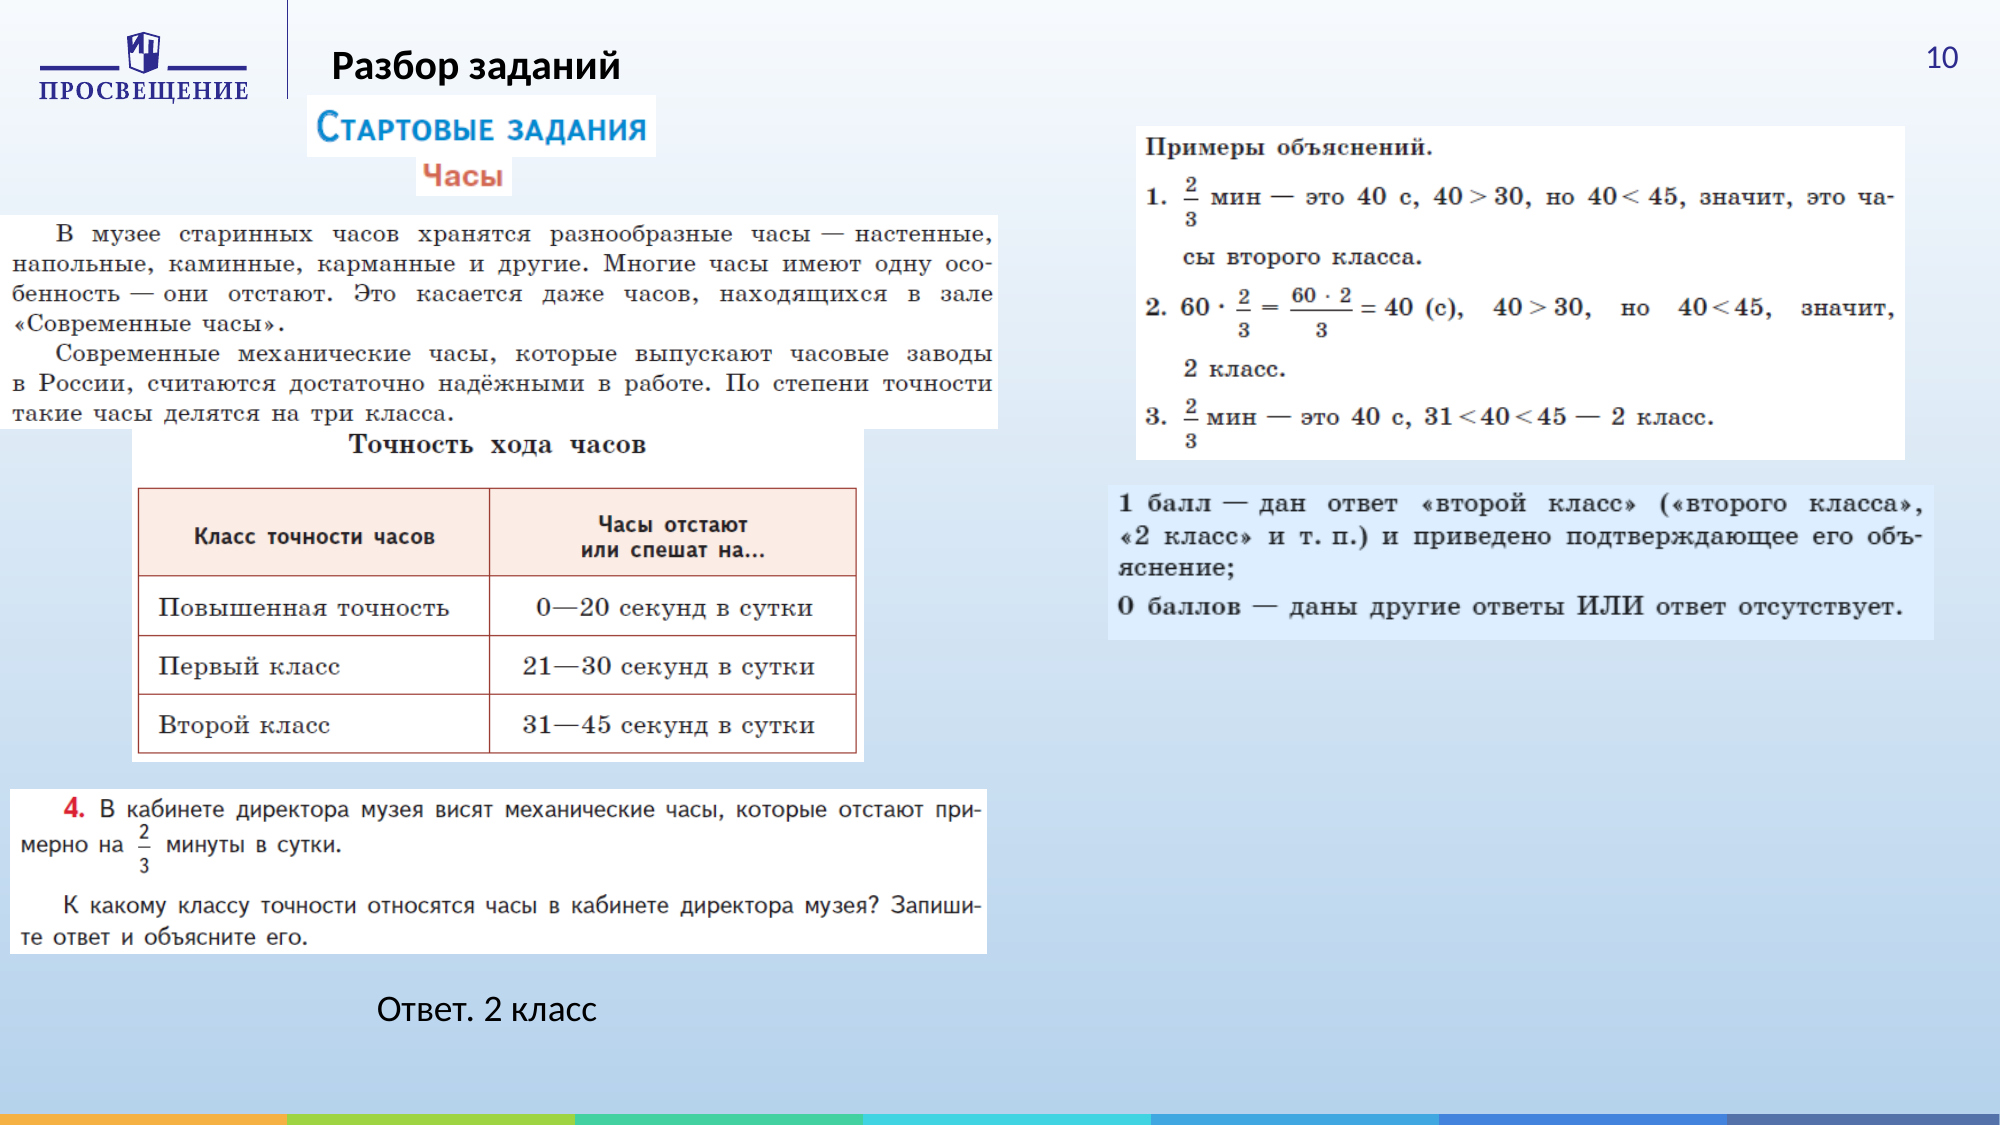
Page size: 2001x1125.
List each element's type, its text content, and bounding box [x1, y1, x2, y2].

slide_number 10 [1855, 26, 1974, 85]
picture [0, 1113, 2000, 1125]
picture [0, 215, 998, 762]
picture [1108, 485, 1934, 640]
text_box Разбор заданий [317, 30, 1508, 95]
picture [307, 95, 656, 196]
text_box Ответ. 2 класс [362, 976, 641, 1037]
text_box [39, 31, 248, 104]
picture [10, 789, 987, 954]
picture [1136, 126, 1905, 460]
